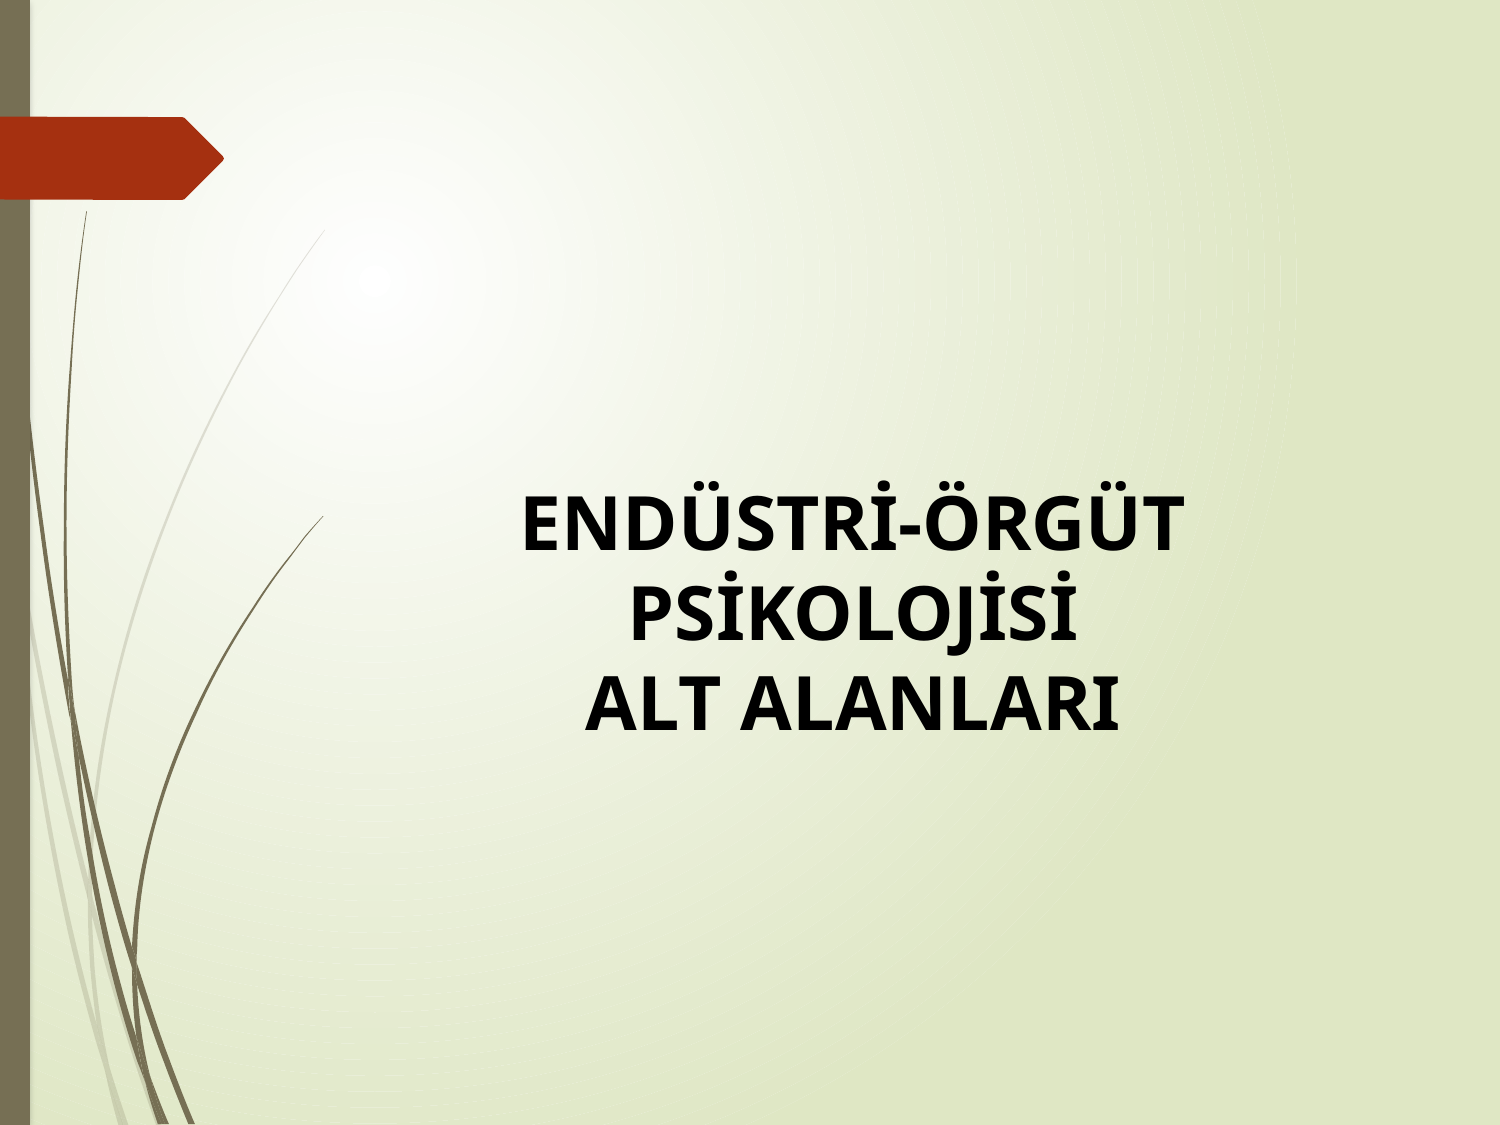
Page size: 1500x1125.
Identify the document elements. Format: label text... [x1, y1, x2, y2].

title ENDÜSTRİ-ÖRGÜT PSİKOLOJİSİ ALT ALANLARI [312, 468, 1394, 835]
